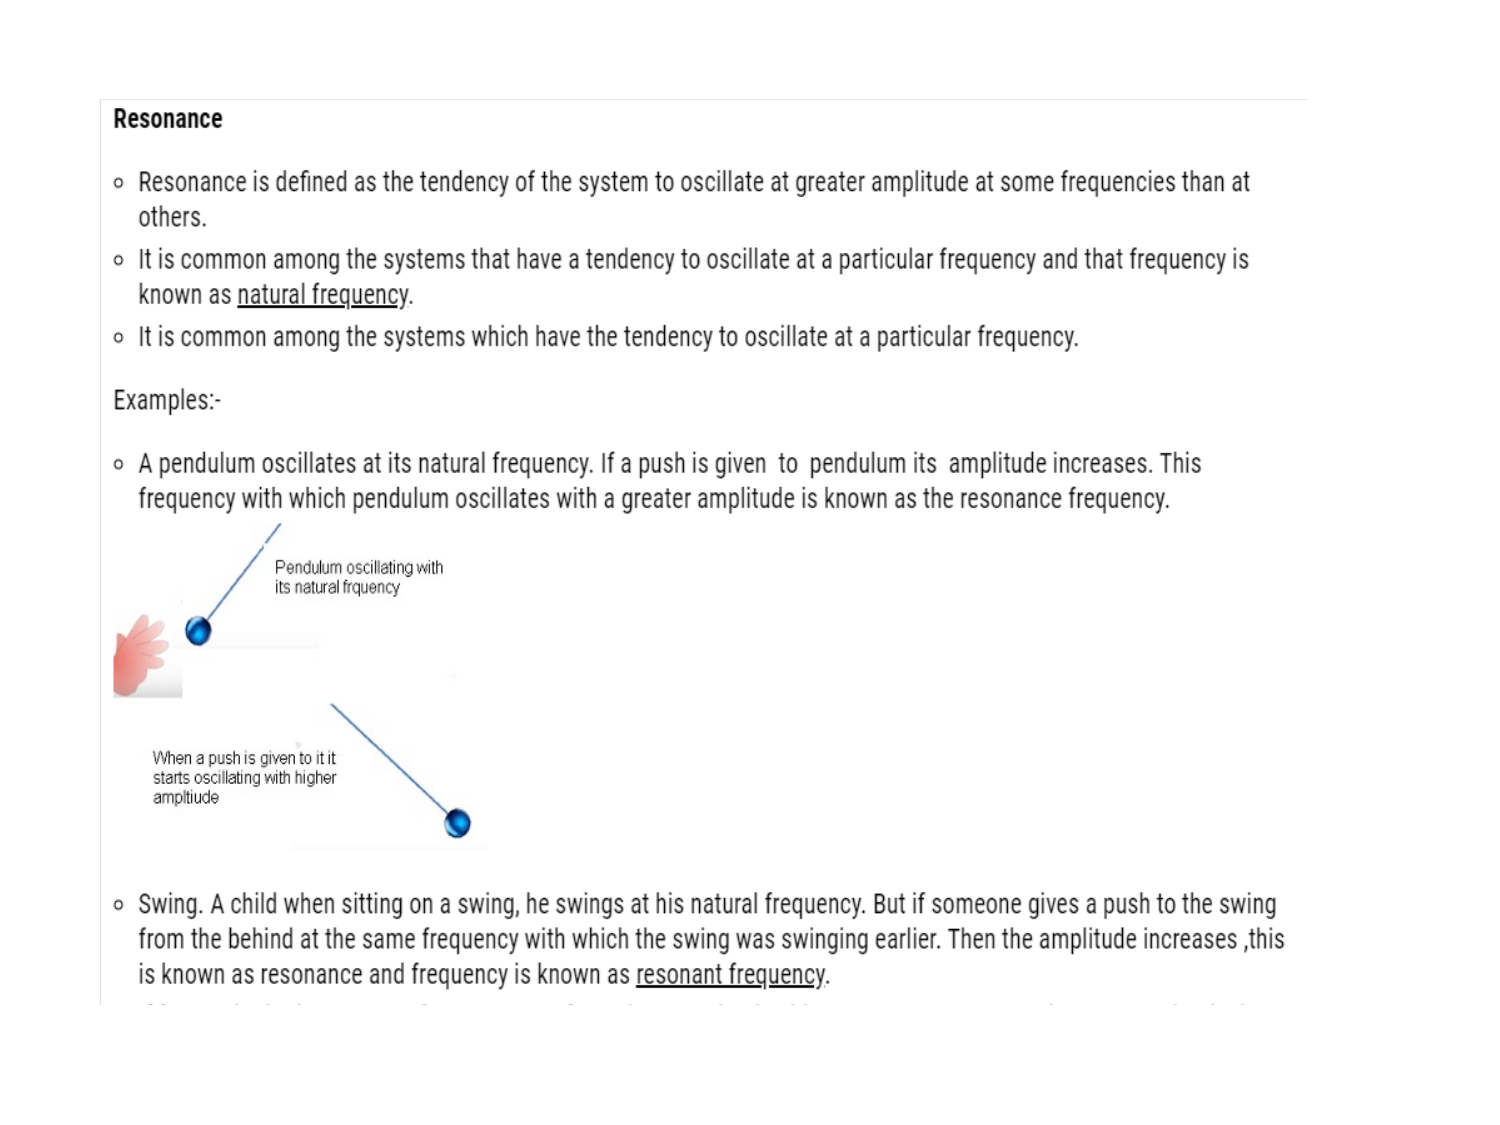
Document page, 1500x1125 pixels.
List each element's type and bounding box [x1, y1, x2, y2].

list [99, 99, 1307, 1006]
